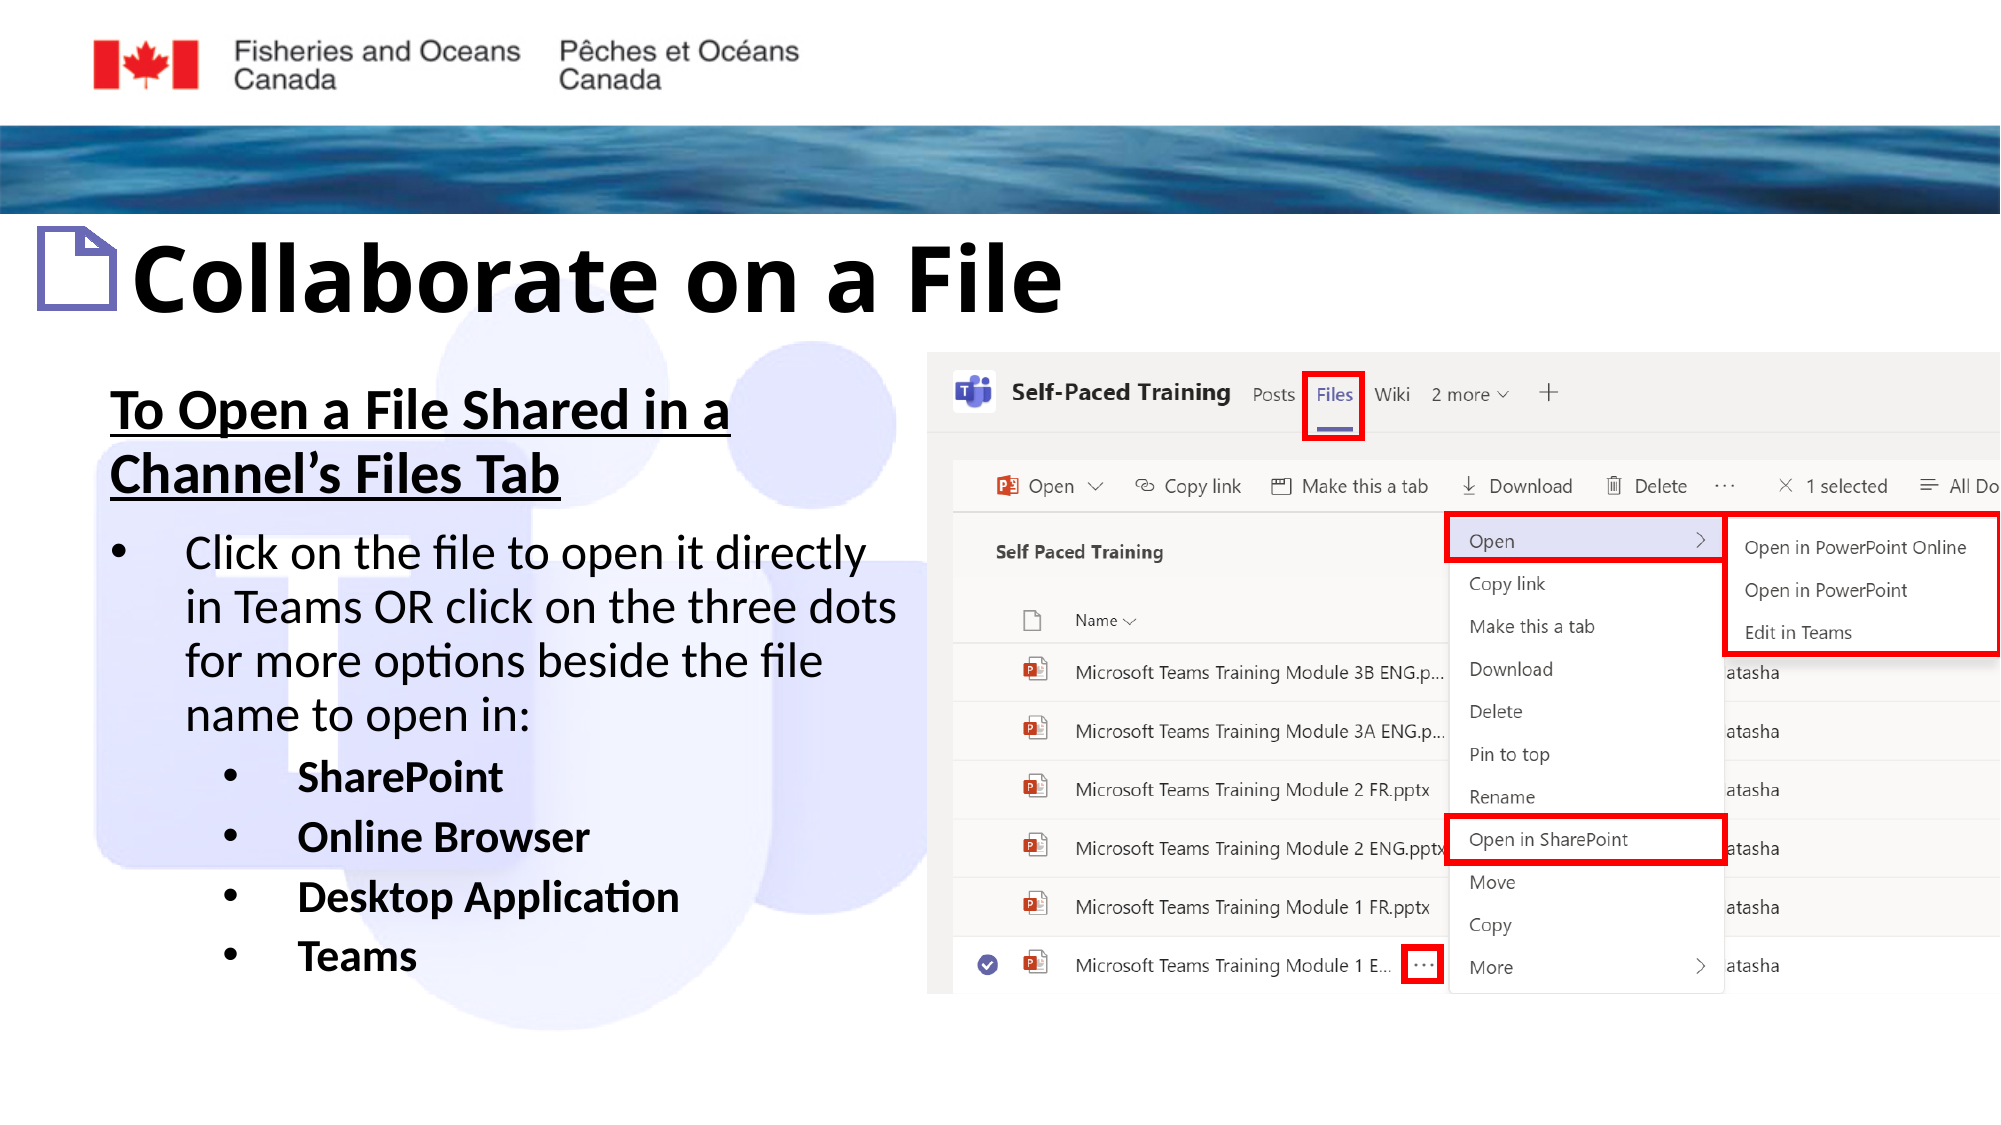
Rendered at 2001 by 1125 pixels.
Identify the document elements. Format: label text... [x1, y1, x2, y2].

text_box To Open a File Shared in a Channel’s Files Tab Click on the file to open it directly in Teams OR click on the three dots for more options beside the file name to open in: SharePoint Online Browser Desktop Application Teams [95, 372, 928, 1053]
picture [0, 0, 2001, 1125]
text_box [37, 218, 1087, 348]
